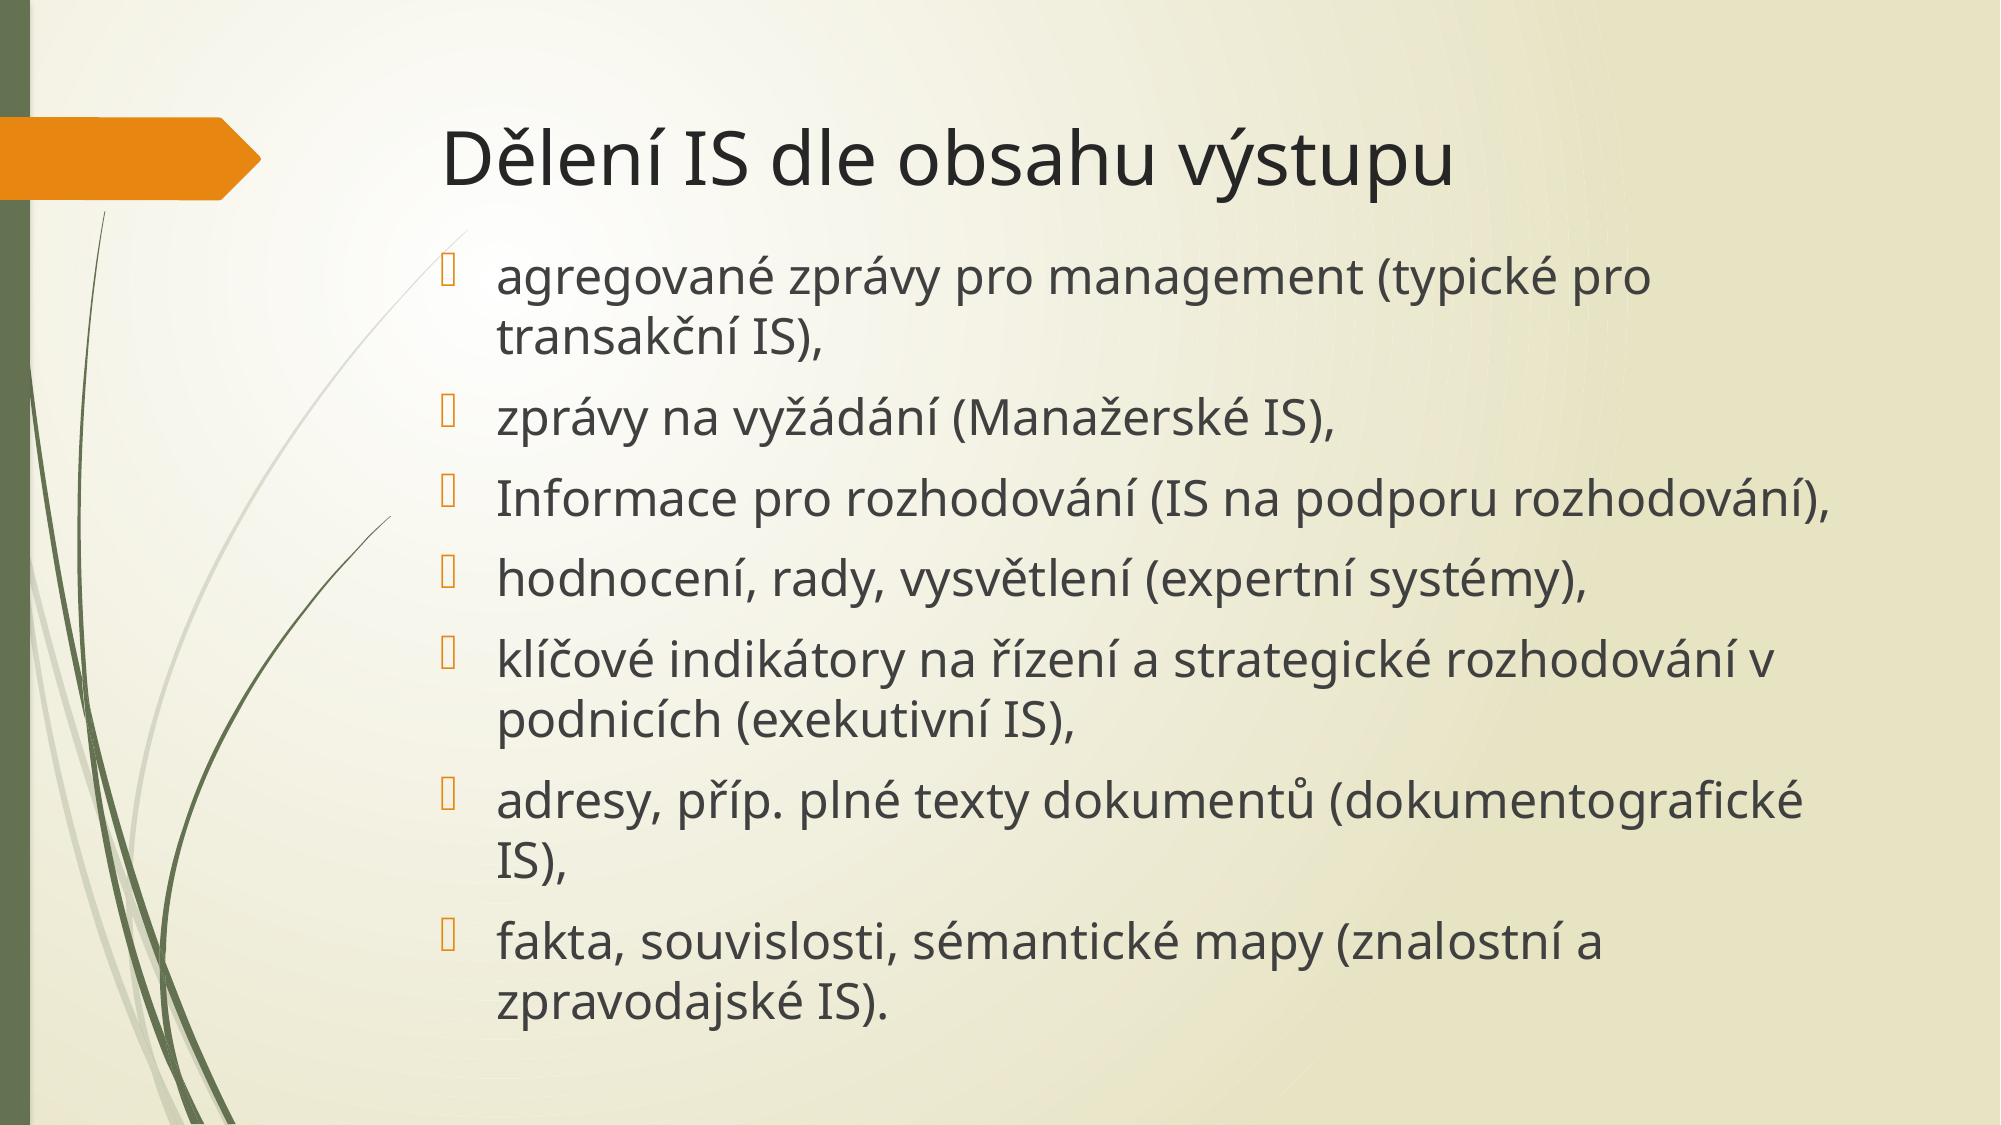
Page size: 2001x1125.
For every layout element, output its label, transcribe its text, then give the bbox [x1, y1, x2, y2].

title Dělení IS dle obsahu výstupu [425, 102, 1888, 236]
list agregované zprávy pro management (typické pro transakční IS), zprávy na vyžádání (Manažerské IS), Informace pro rozhodování (IS na podporu rozhodování), hodnocení, rady, vysvětlení (expertní systémy), klíčové indikátory na řízení a strategické rozhodování v podnicích (exekutivní IS), adresy, příp. plné texty dokumentů (dokumentografické IS), fakta, souvislosti, sémantické mapy (znalostní a zpravodajské IS). [424, 236, 1888, 857]
